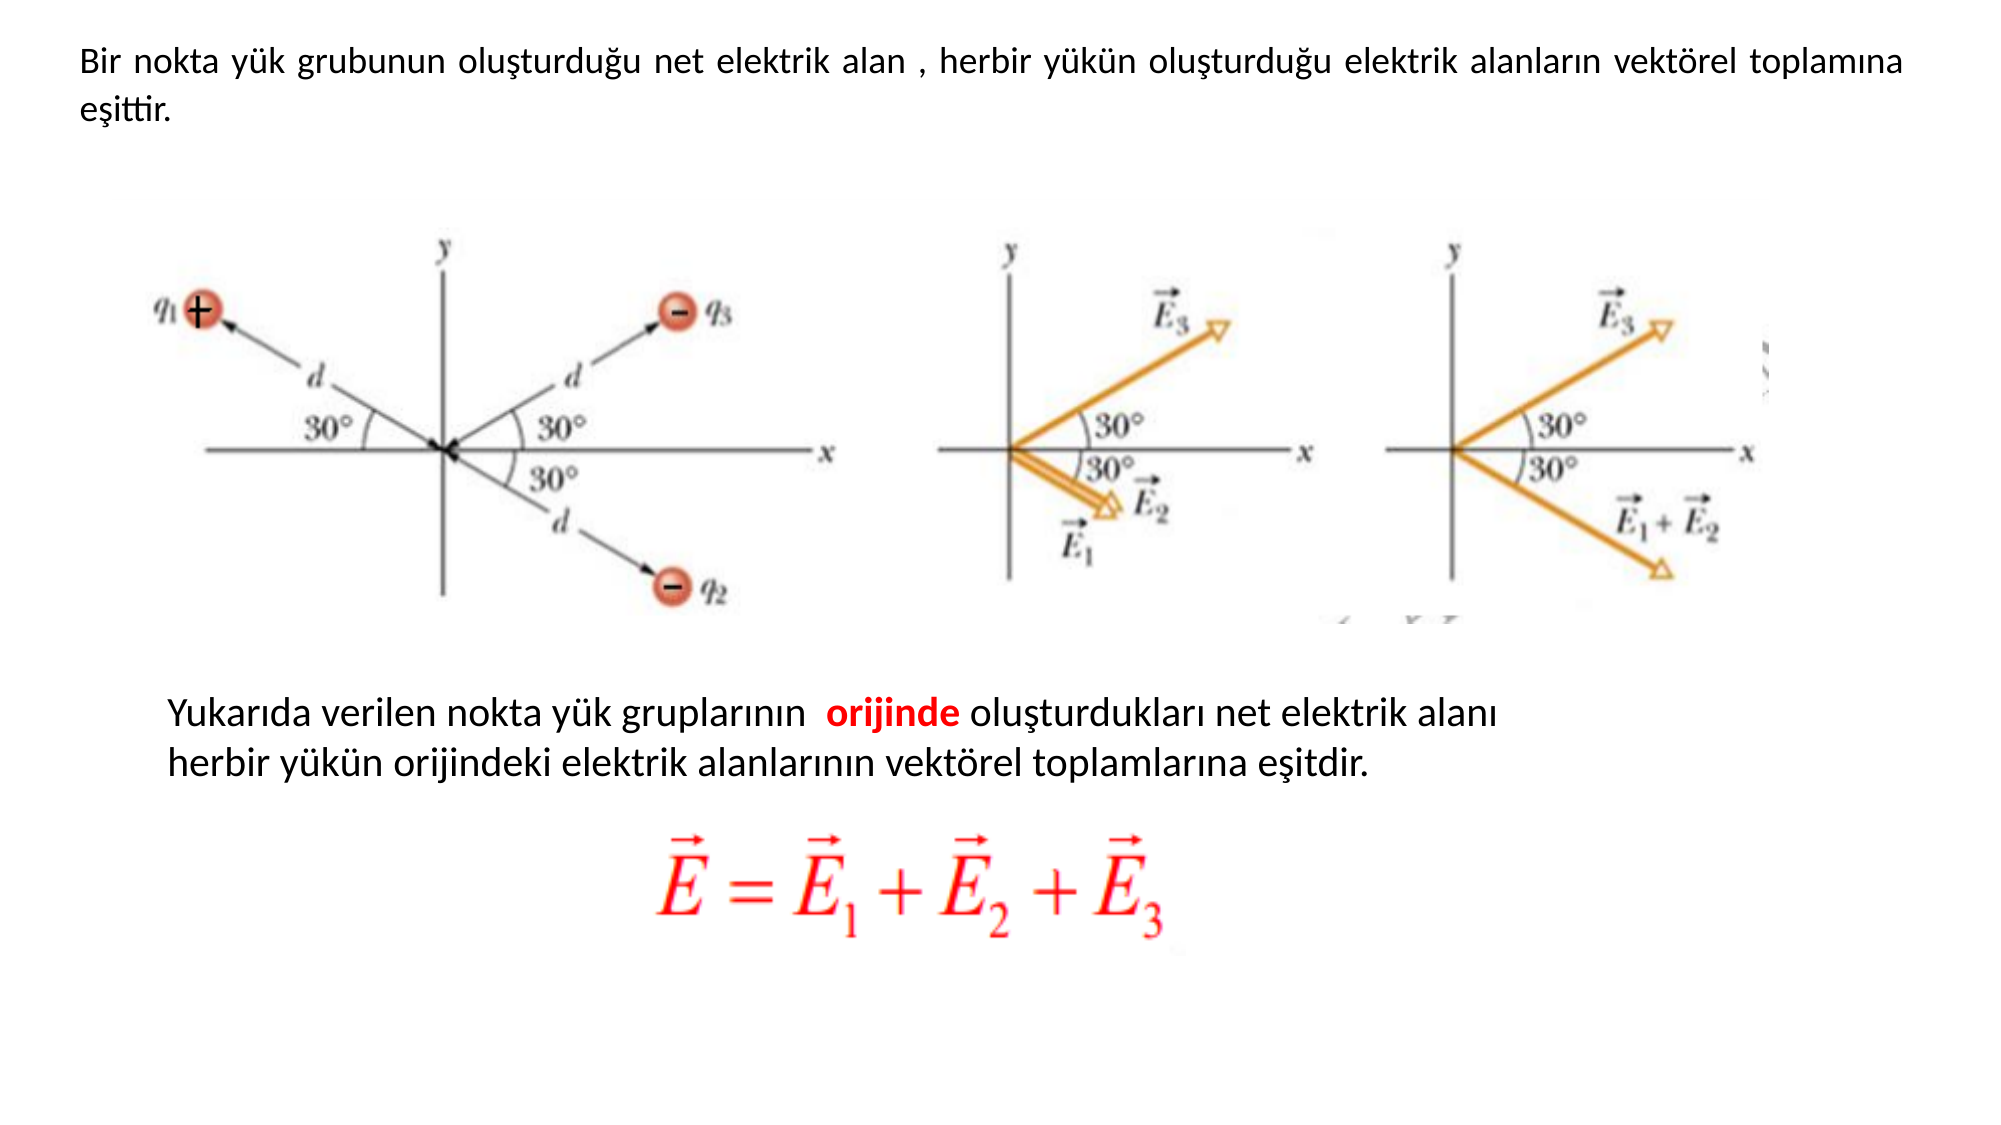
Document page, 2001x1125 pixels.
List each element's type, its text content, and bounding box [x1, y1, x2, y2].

picture [112, 198, 1769, 624]
picture [629, 796, 1186, 957]
text_box Yukarıda verilen nokta yük gruplarının orijinde oluşturdukları net elektrik alanı herbir yükün orijindeki elektrik alanlarının vektörel toplamlarına eşitdir. [152, 677, 1604, 793]
